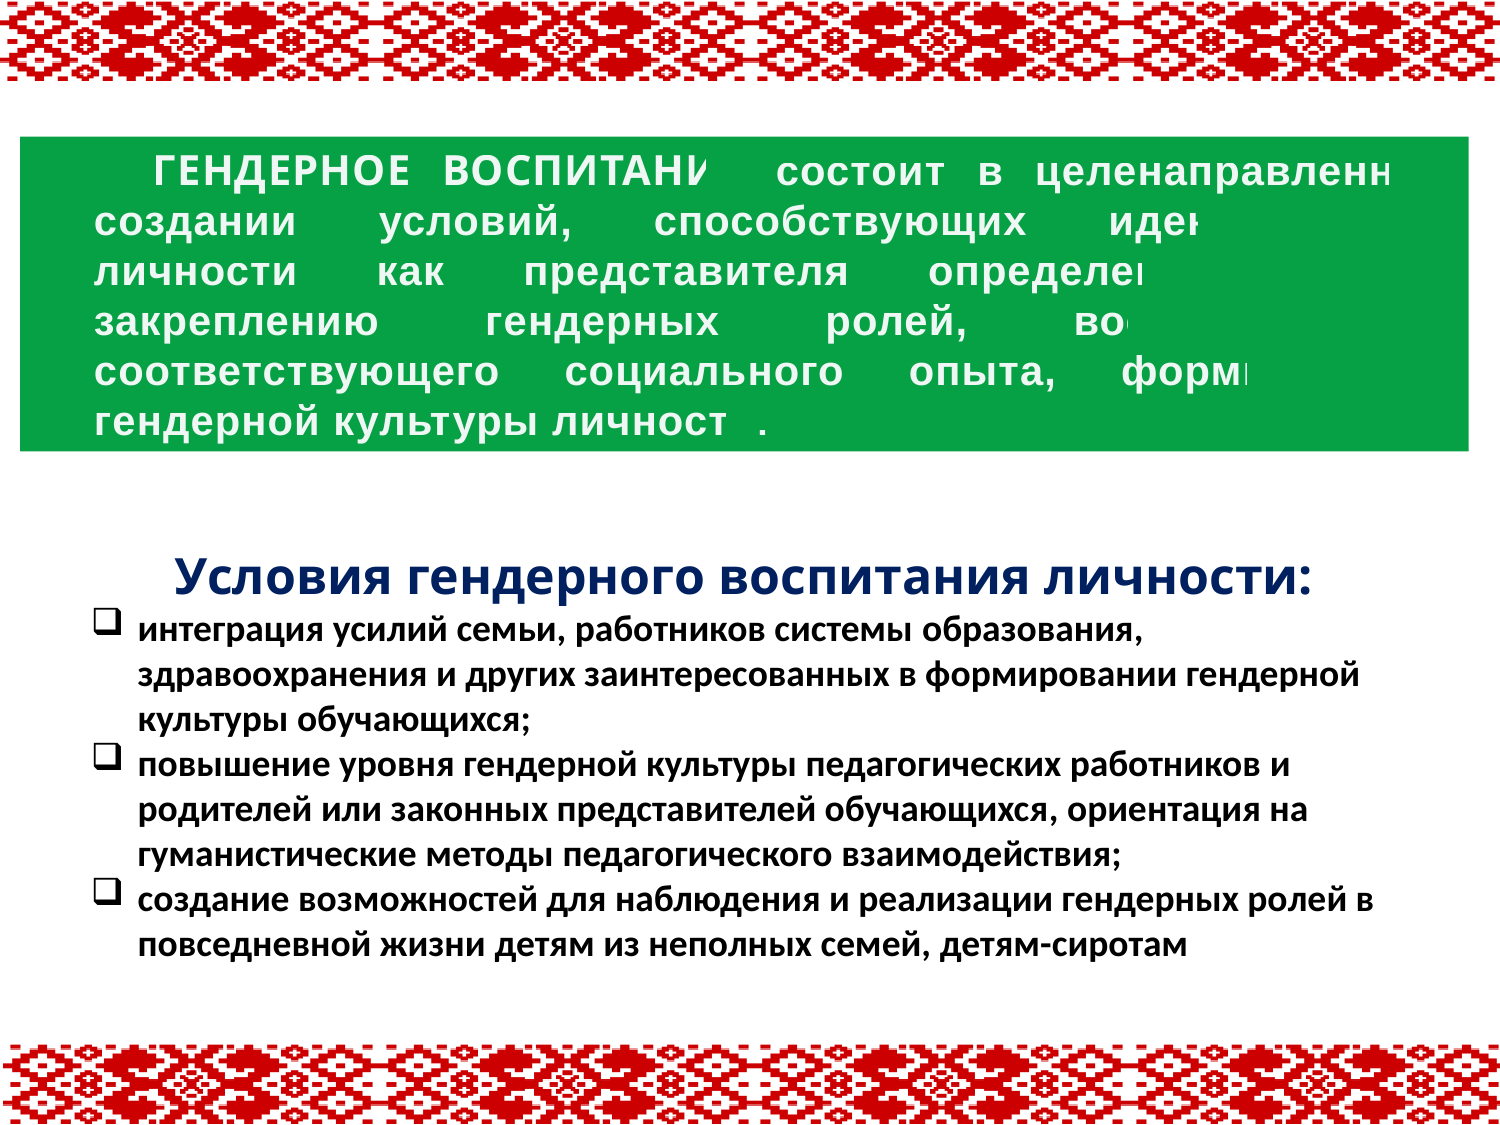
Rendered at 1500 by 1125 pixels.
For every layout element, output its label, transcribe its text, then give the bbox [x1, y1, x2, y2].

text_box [0, 0, 1500, 81]
text_box ГЕНДЕРНОЕ ВОСПИТАНИЕ состоит в целенаправленном создании условий, способствующих идентификации личности как представителя определенного пола, закреплению гендерных ролей, воспроизводству соответствующего социального опыта, формировании гендерной культуры личности. [20, 136, 1469, 452]
text_box Условия гендерного воспитания личности: интеграция усилий семьи, работников системы образования, здравоохранения и других заинтересованных в формировании гендерной культуры обучающихся; повышение уровня гендерной культуры педагогических работников и родителей или законных представителей обучающихся, ориентация на гуманистические методы педагогического взаимодействия; создание возможностей для наблюдения и реализации гендерных ролей в повседневной жизни детям из неполных семей, детям-сиротам [76, 536, 1413, 972]
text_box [3, 1043, 1500, 1124]
